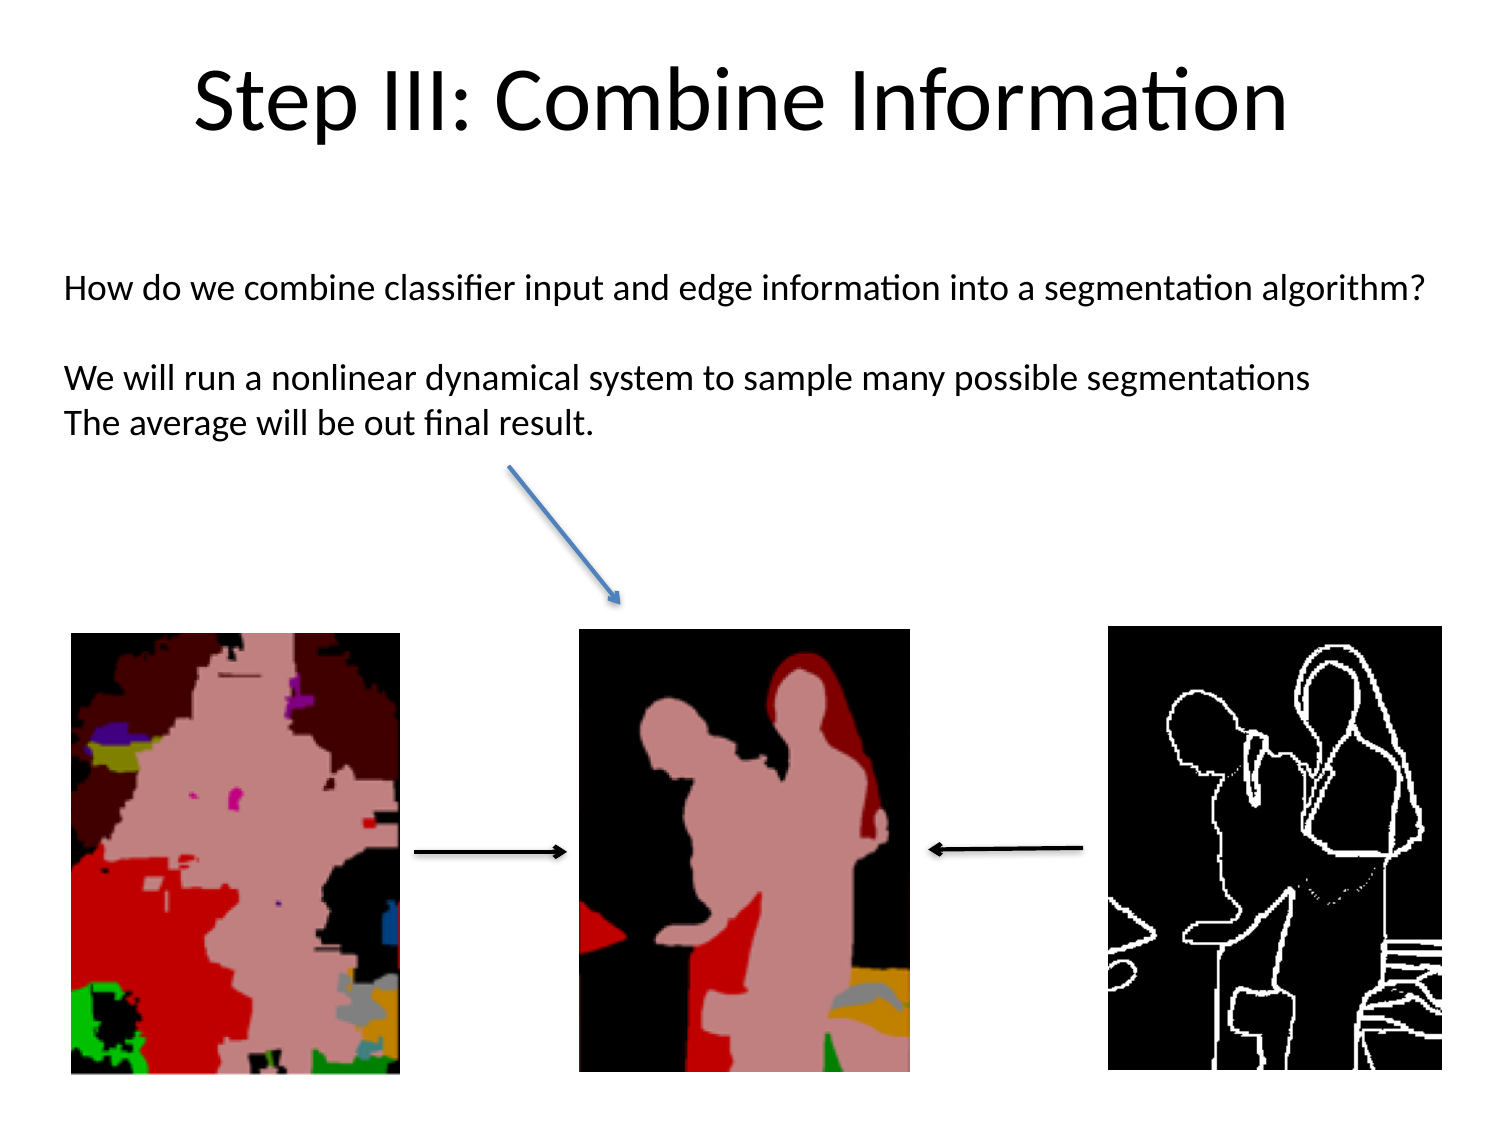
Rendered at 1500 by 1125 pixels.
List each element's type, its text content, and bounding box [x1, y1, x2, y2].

picture [579, 629, 910, 1072]
picture [1108, 625, 1443, 1070]
title Step III: Combine Information [0, 0, 1485, 188]
picture [71, 632, 400, 1075]
text_box How do we combine classifier input and edge information into a segmentation algorithm? We will run a nonlinear dynamical system to sample many possible segmentations The average will be out final result. [49, 255, 1454, 451]
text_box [508, 465, 621, 605]
